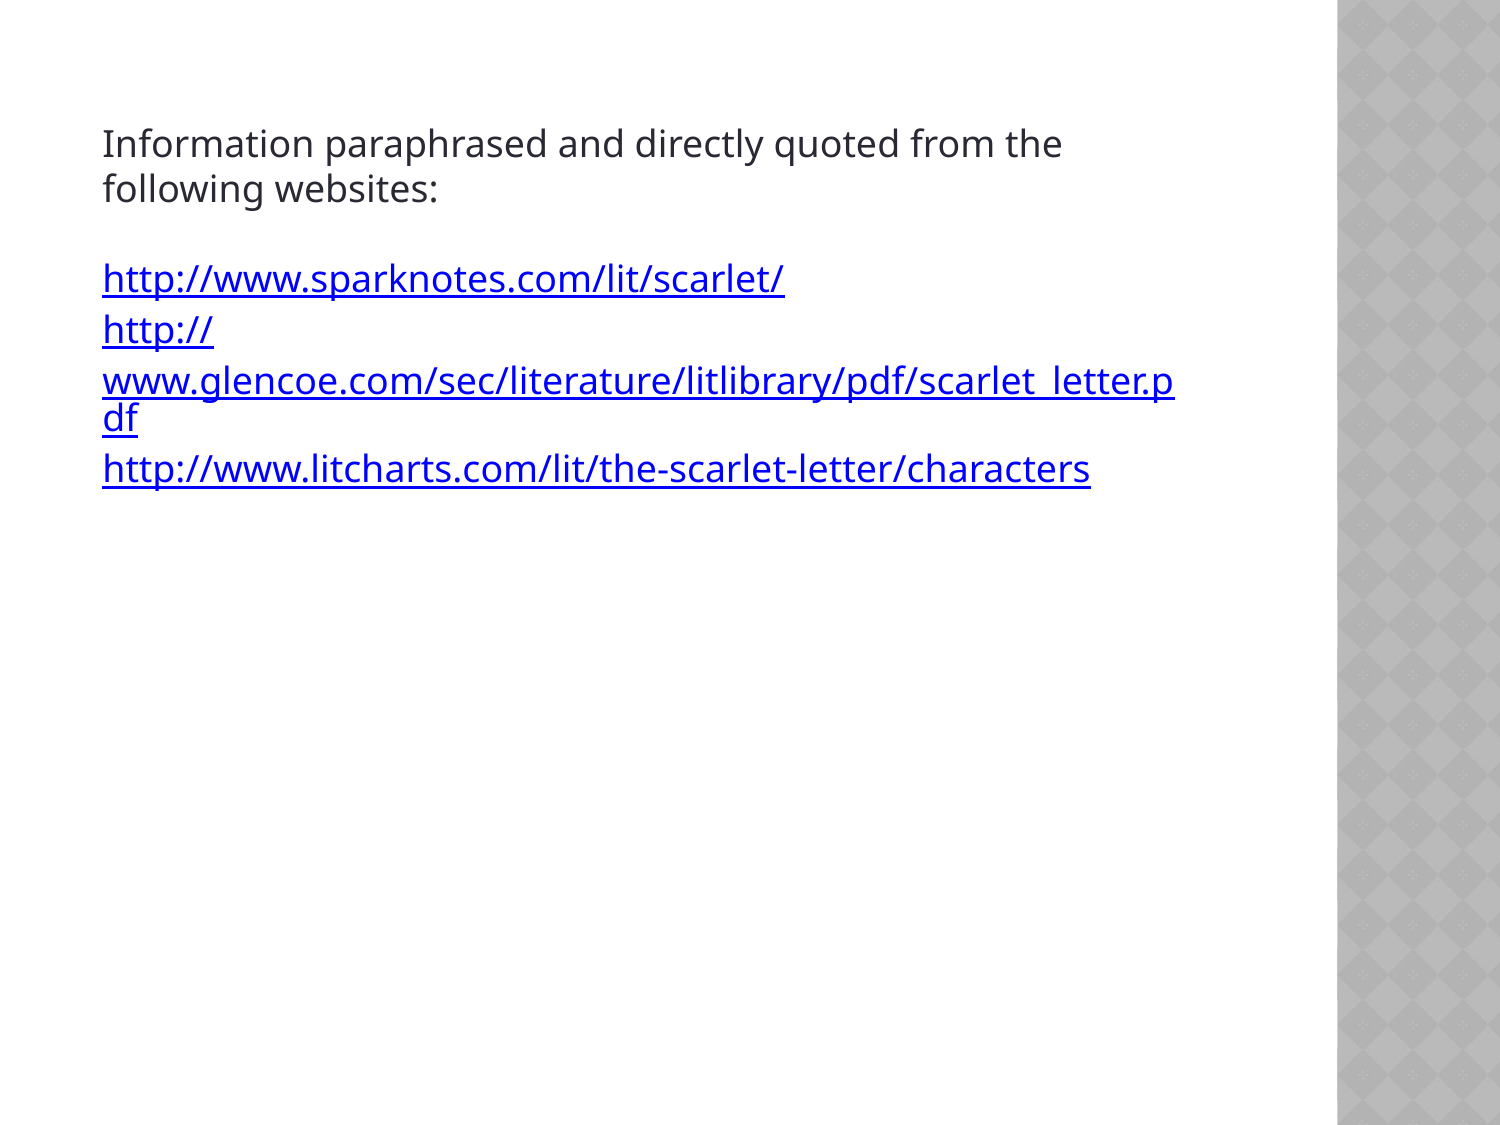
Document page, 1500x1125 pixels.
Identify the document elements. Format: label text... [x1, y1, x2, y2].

text_box Information paraphrased and directly quoted from the following websites: http://www.sparknotes.com/lit/scarlet/ http://www.glencoe.com/sec/literature/litlibrary/pdf/scarlet_letter.pdf http://www.litcharts.com/lit/the-scarlet-letter/characters [87, 112, 1200, 467]
